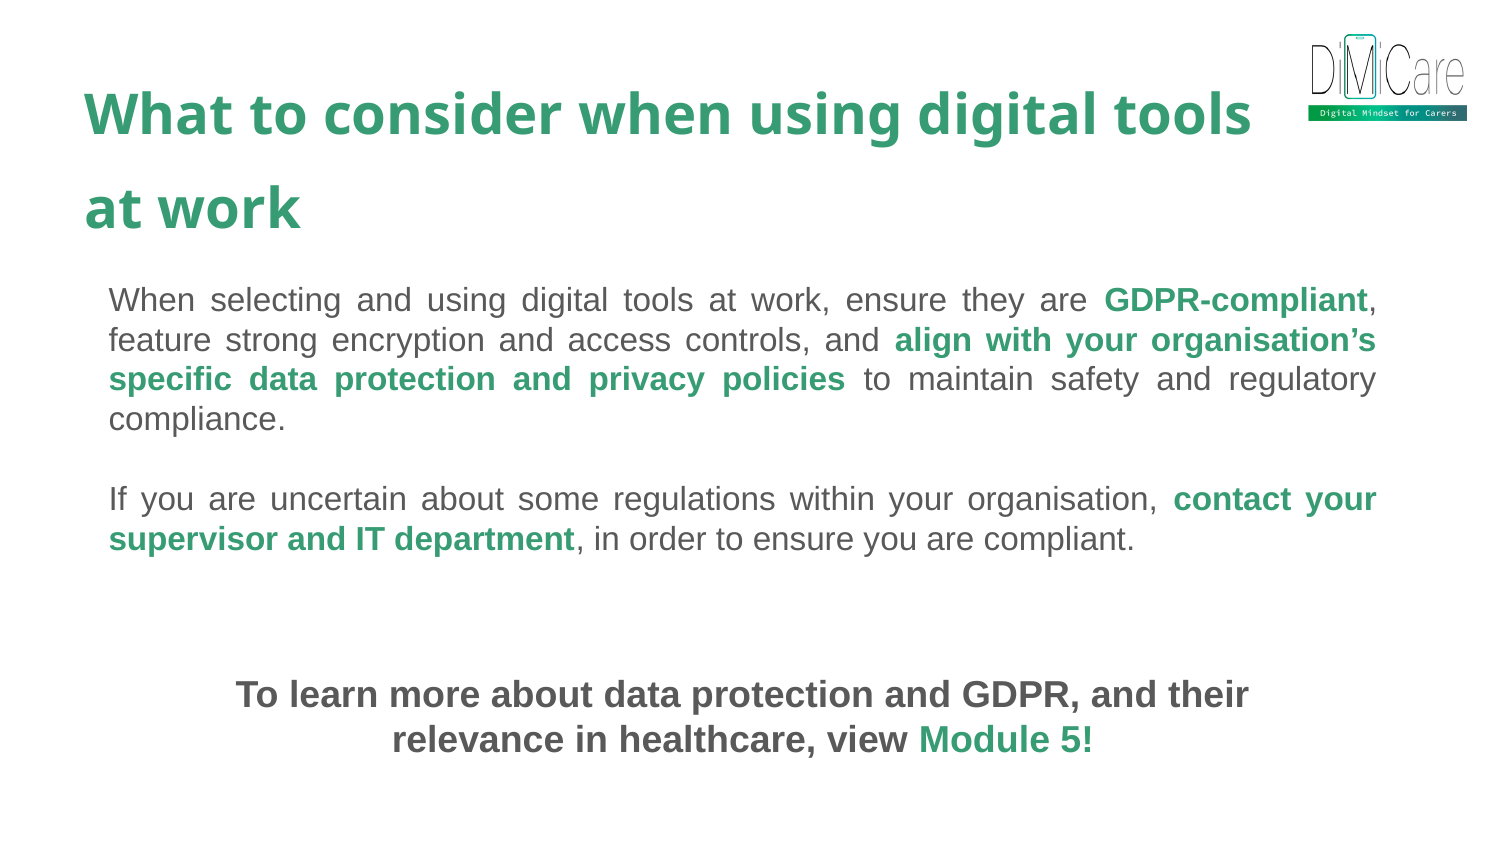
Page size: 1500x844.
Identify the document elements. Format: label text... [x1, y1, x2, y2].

text_box When selecting and using digital tools at work, ensure they are GDPR-compliant, feature strong encryption and access controls, and align with your organisation’s specific data protection and privacy policies to maintain safety and regulatory compliance. If you are uncertain about some regulations within your organisation, contact your supervisor and IT department, in order to ensure you are compliant. [101, 232, 1385, 563]
text_box What to consider when using digital tools at work [84, 51, 1276, 241]
text_box To learn more about data protection and GDPR, and their relevance in healthcare, view Module 5! [149, 666, 1337, 766]
text_box [1308, 34, 1467, 121]
